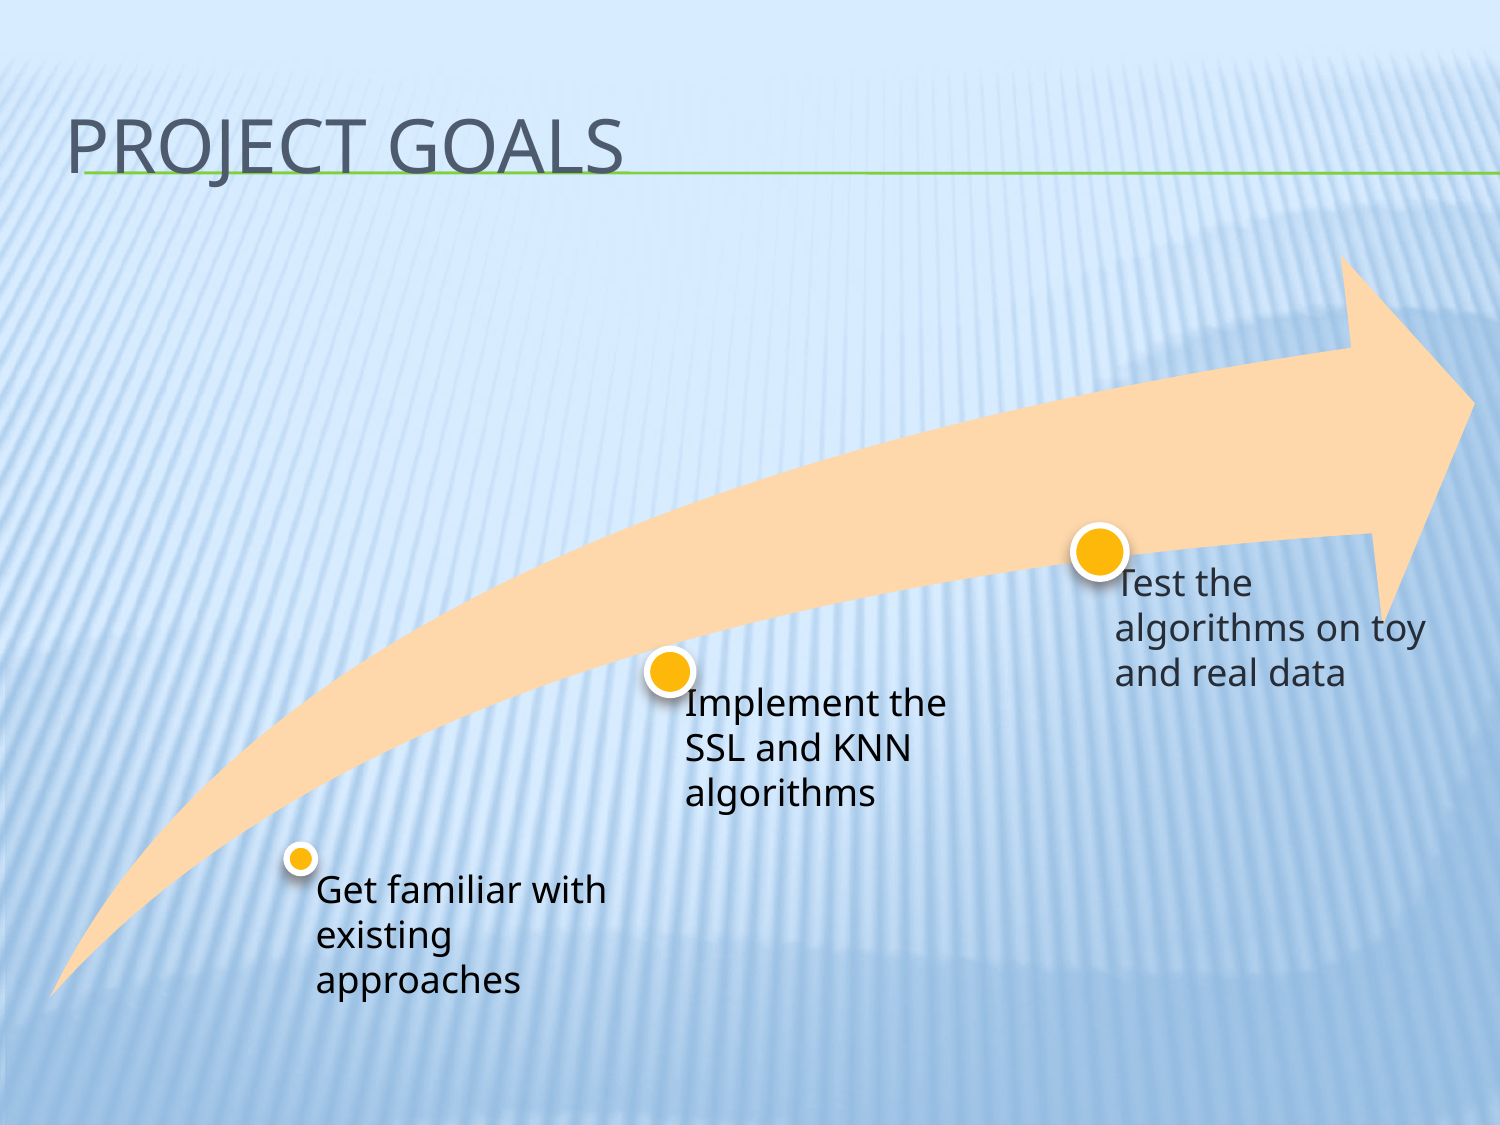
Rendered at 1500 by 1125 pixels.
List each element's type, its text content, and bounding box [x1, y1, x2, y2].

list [49, 254, 1476, 998]
title Project Goals [50, 75, 1475, 213]
